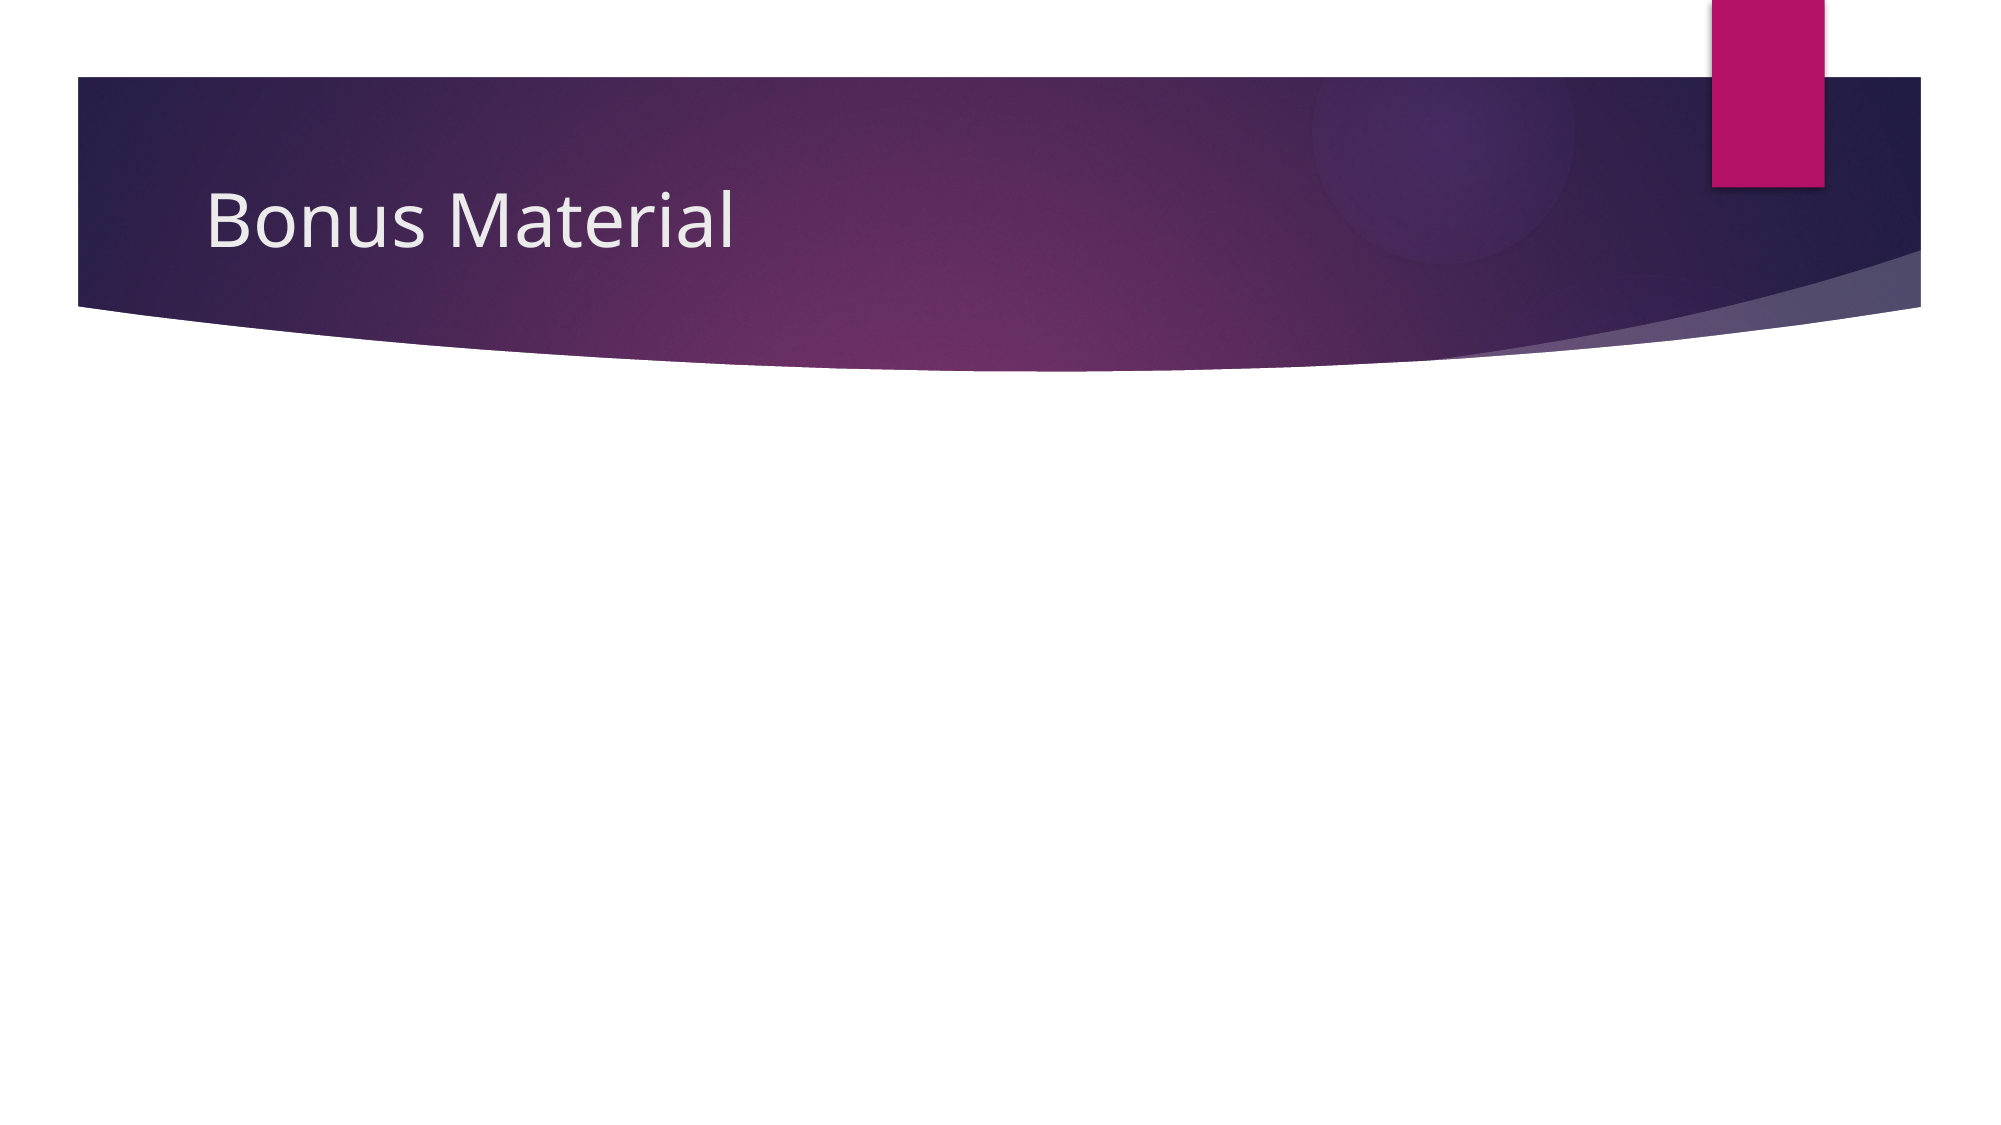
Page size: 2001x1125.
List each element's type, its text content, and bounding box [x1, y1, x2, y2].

title Bonus Material [189, 159, 1627, 276]
